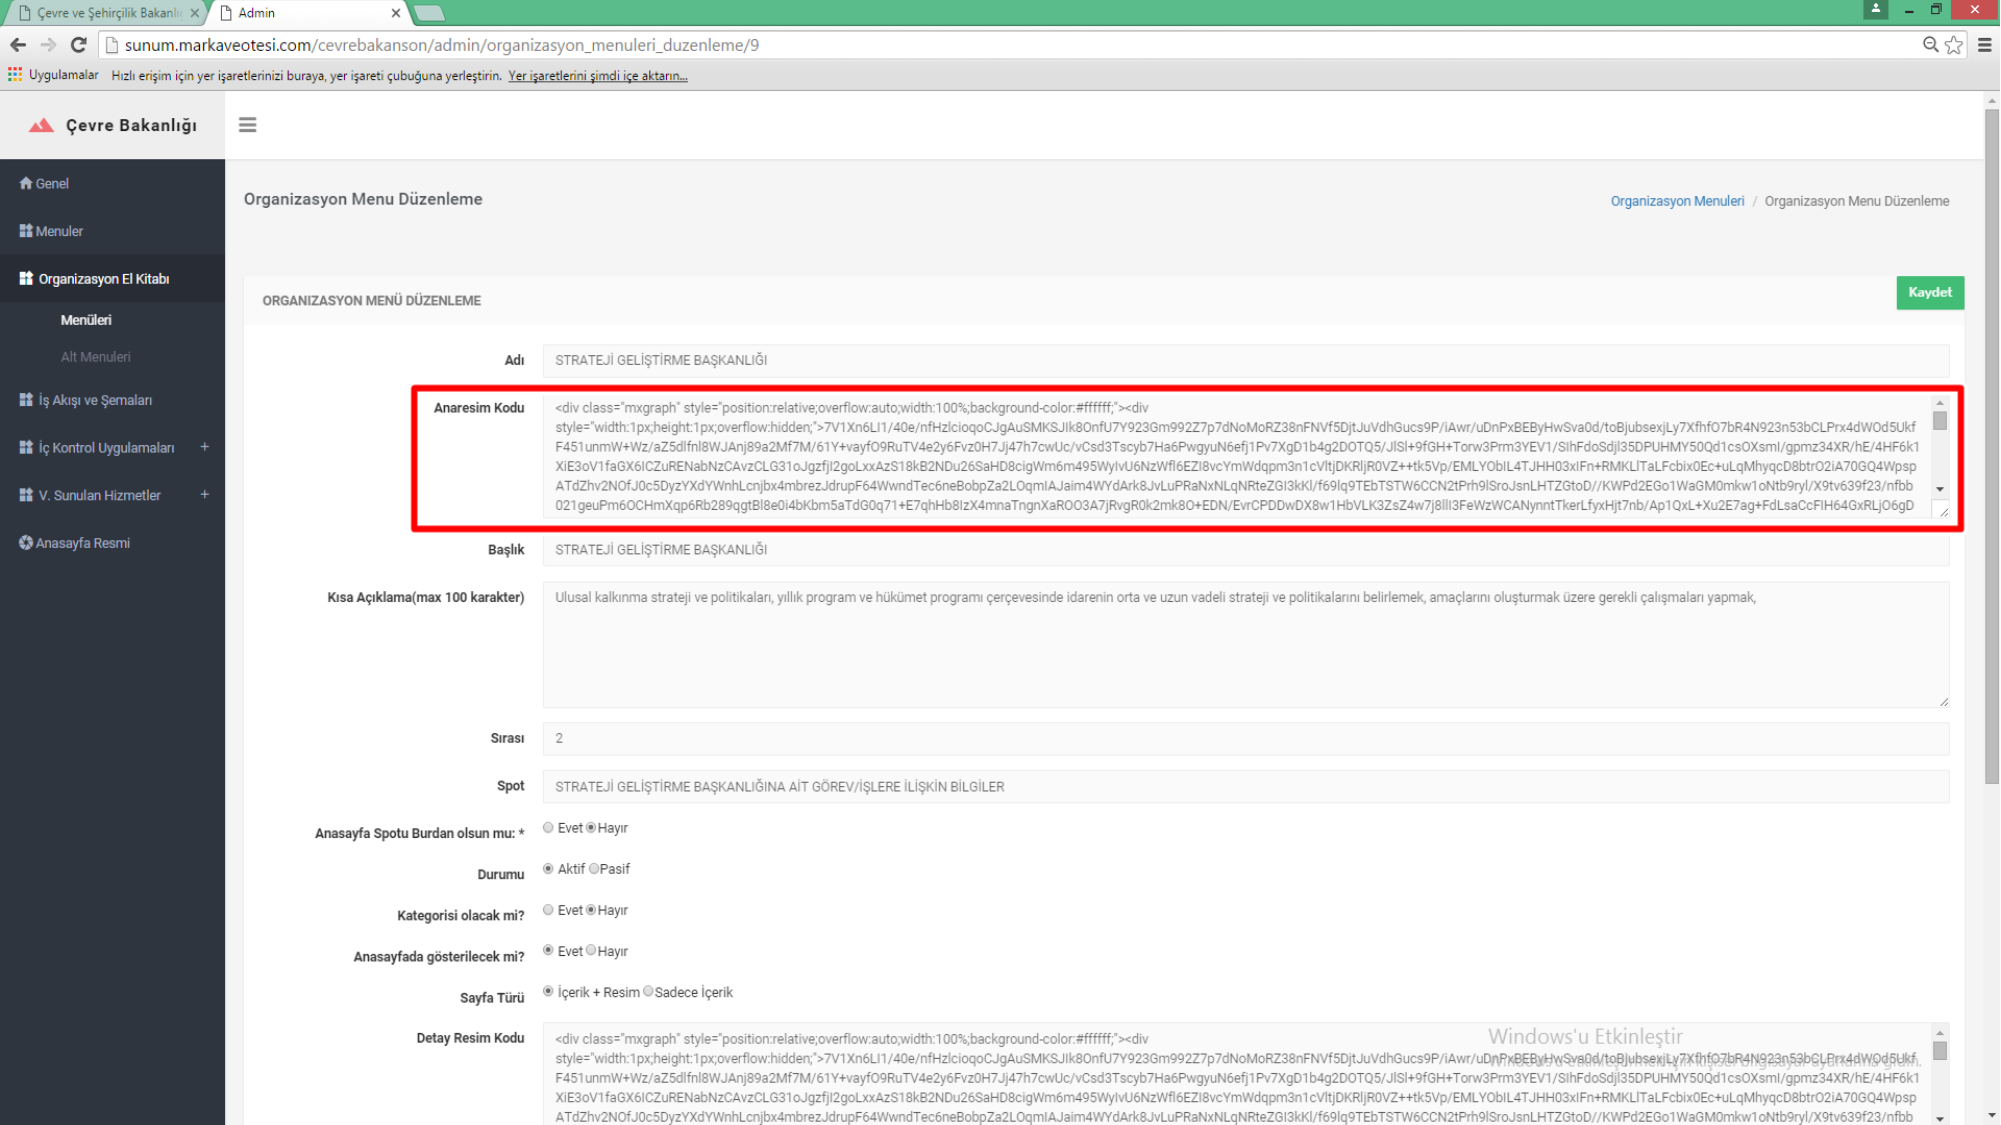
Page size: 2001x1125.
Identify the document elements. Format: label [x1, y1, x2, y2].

list [0, 0, 2000, 1125]
